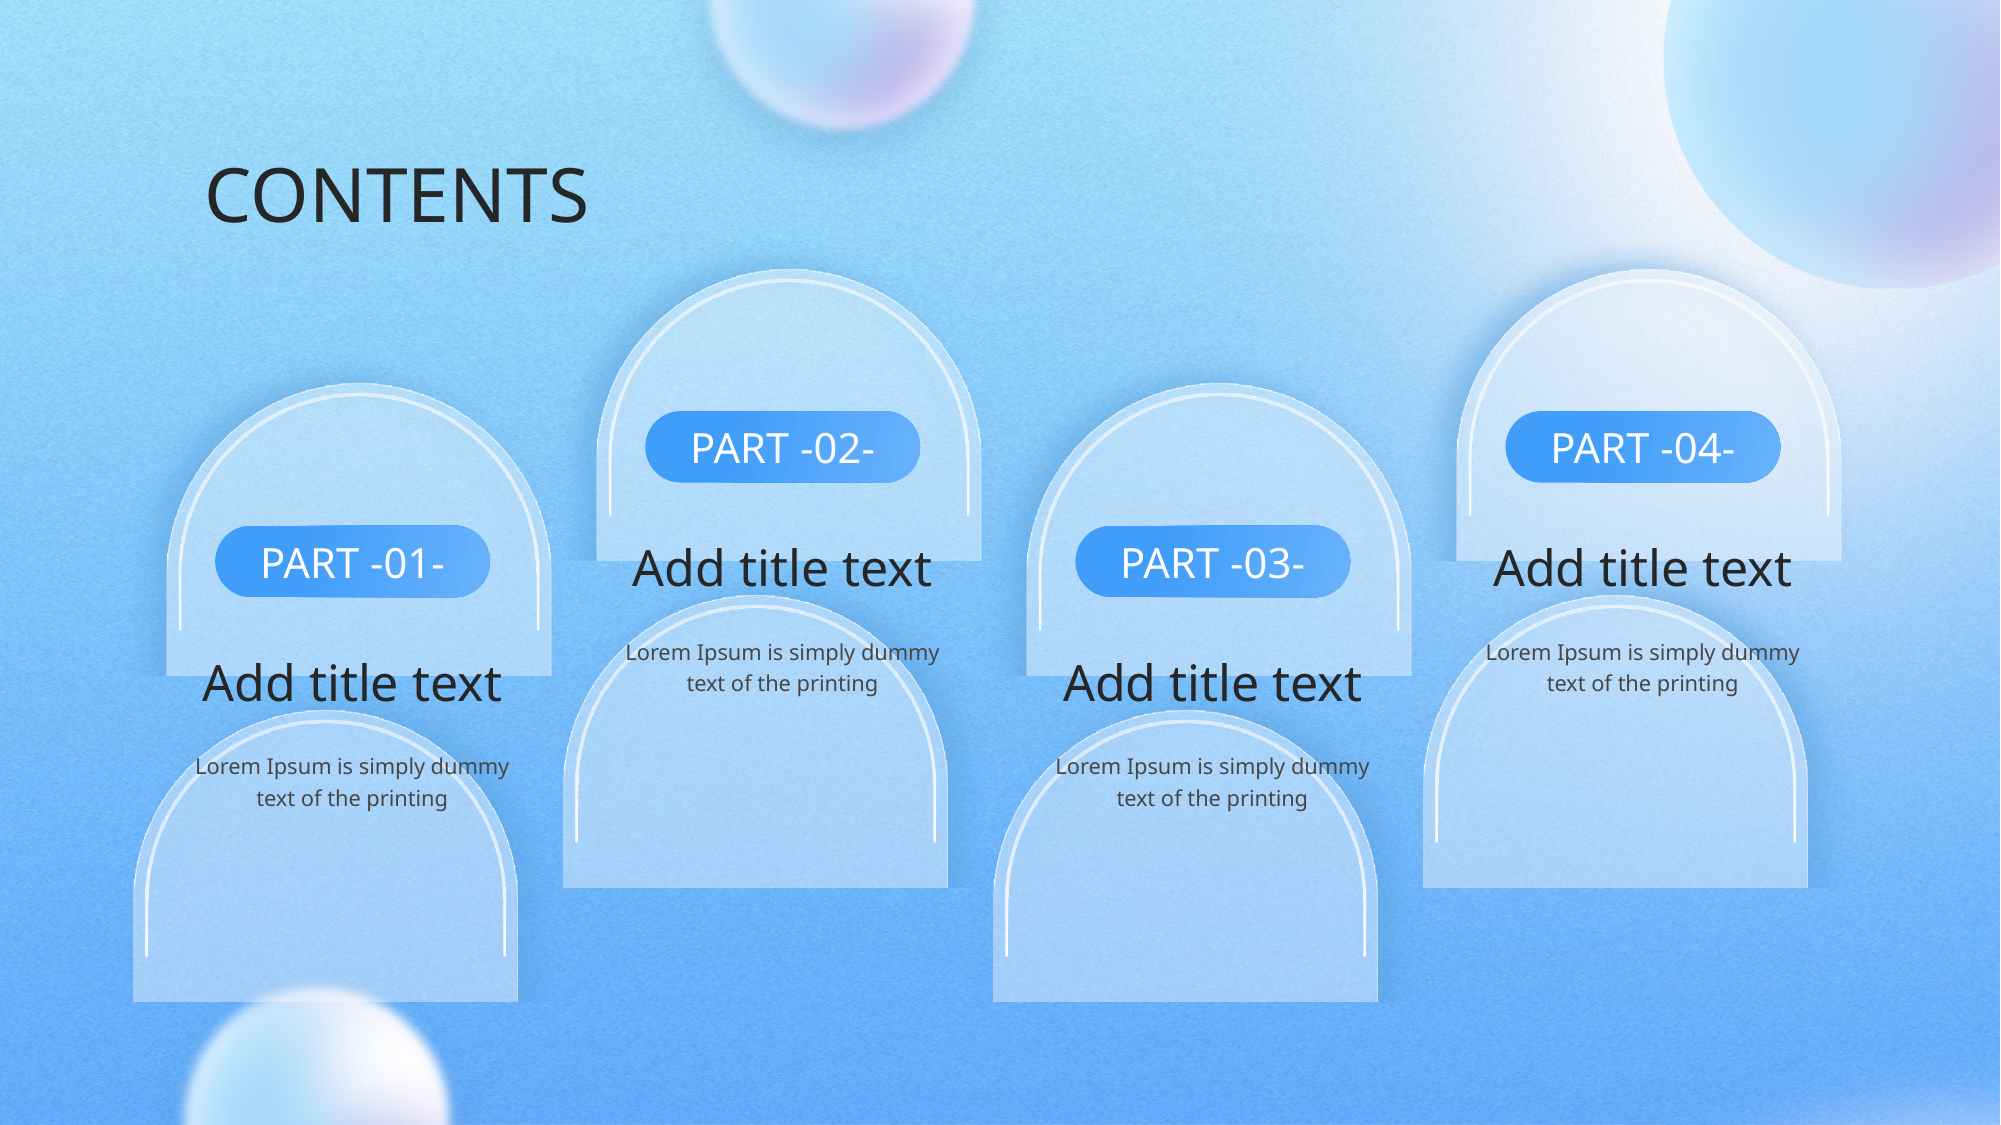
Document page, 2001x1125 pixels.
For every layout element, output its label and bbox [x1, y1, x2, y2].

picture [0, 0, 2000, 1125]
text_box [551, 234, 993, 888]
text_box [981, 348, 1423, 1002]
text_box [121, 348, 563, 1002]
text_box [1411, 234, 1853, 888]
